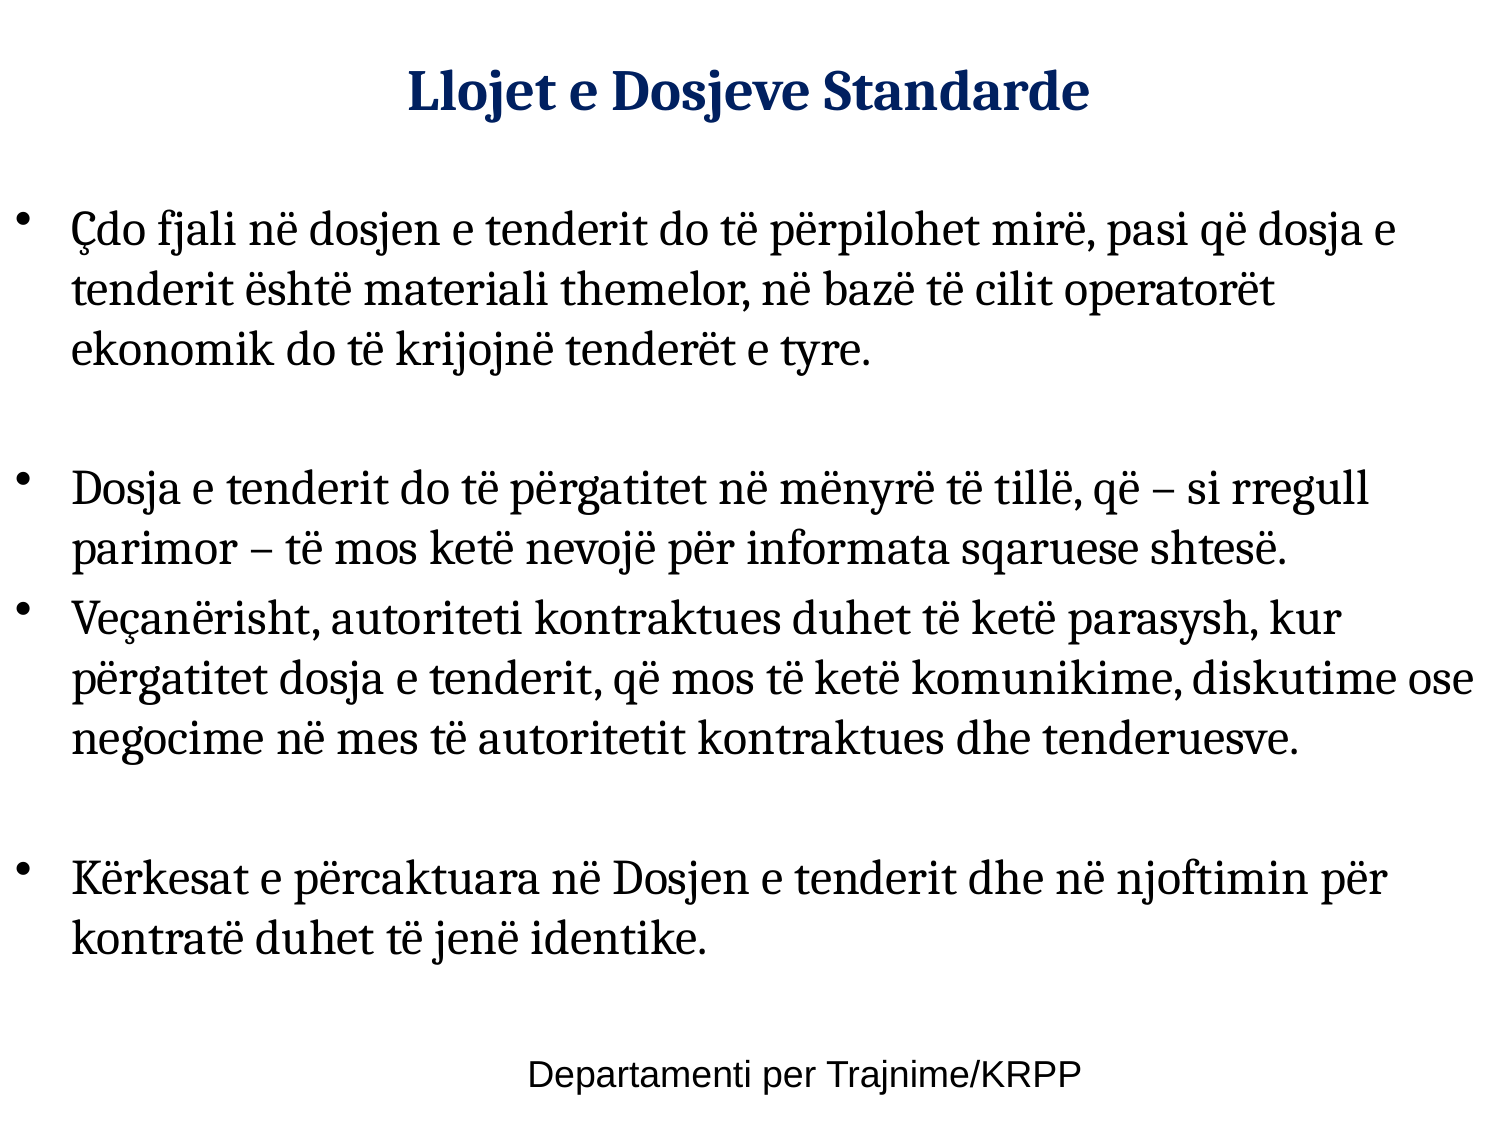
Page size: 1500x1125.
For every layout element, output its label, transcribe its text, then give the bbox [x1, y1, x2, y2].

list Çdo fjali në dosjen e tenderit do të përpilohet mirë, pasi që dosja e tenderit është materiali themelor, në bazë të cilit operatorët ekonomik do të krijojnë tenderët e tyre. Dosja e tenderit do të përgatitet në mënyrë të tillë, që – si rregull parimor – të mos ketë nevojë për informata sqaruese shtesë. Veçanërisht, autoriteti kontraktues duhet të ketë parasysh, kur përgatitet dosja e tenderit, që mos të ketë komunikime, diskutime ose negocime në mes të autoritetit kontraktues dhe tenderuesve. Kërkesat e përcaktuara në Dosjen e tenderit dhe në njoftimin për kontratë duhet të jenë identike. [0, 187, 1500, 1125]
title Llojet e Dosjeve Standarde [75, 45, 1425, 187]
footer Departamenti per Trajnime/KRPP [512, 1042, 1188, 1103]
